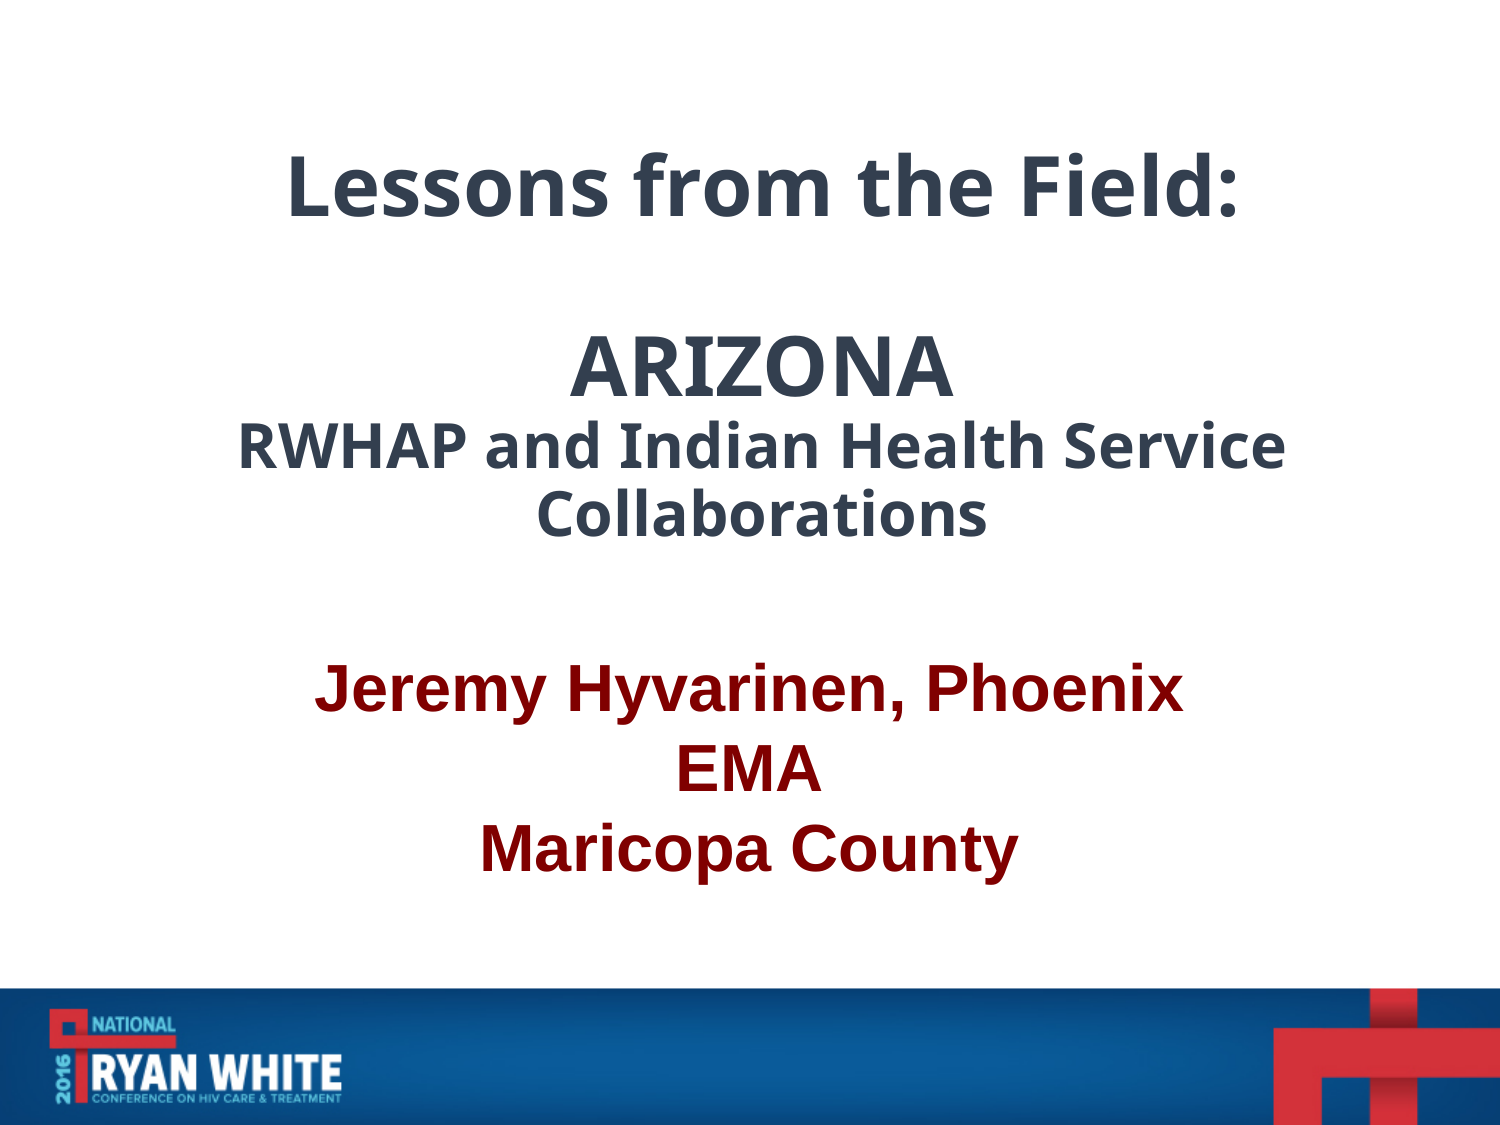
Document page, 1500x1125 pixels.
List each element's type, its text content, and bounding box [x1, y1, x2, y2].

title Lessons from the Field: ARIZONA RWHAP and Indian Health Service Collaborations [125, 137, 1400, 575]
picture [0, 0, 1500, 1125]
subtitle Jeremy Hyvarinen, Phoenix EMA Maricopa County [225, 637, 1275, 925]
